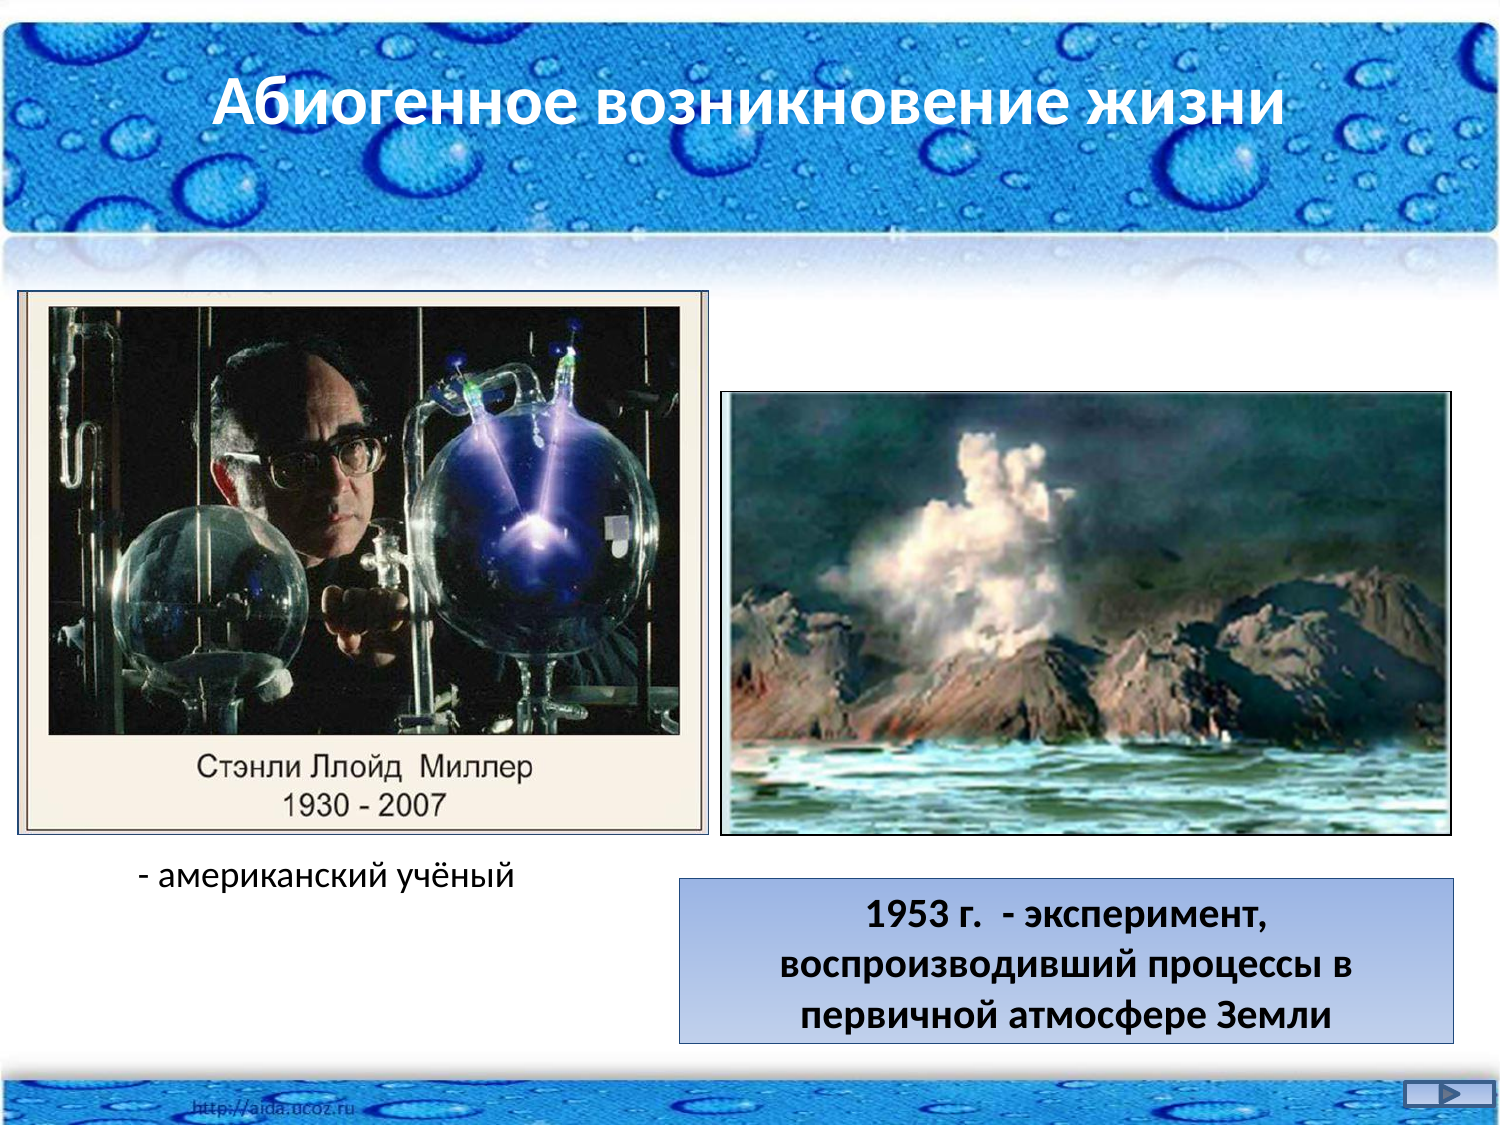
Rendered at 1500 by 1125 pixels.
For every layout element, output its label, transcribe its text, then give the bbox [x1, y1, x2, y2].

text_box - американский учёный [0, 842, 662, 903]
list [16, 290, 709, 835]
text_box 1953 г. - эксперимент, воспроизводивший процессы в первичной атмосфере Земли [679, 878, 1454, 1044]
picture [0, 0, 1500, 1125]
title Абиогенное возникновение жизни [75, 45, 1425, 233]
text_box [1403, 1080, 1496, 1108]
